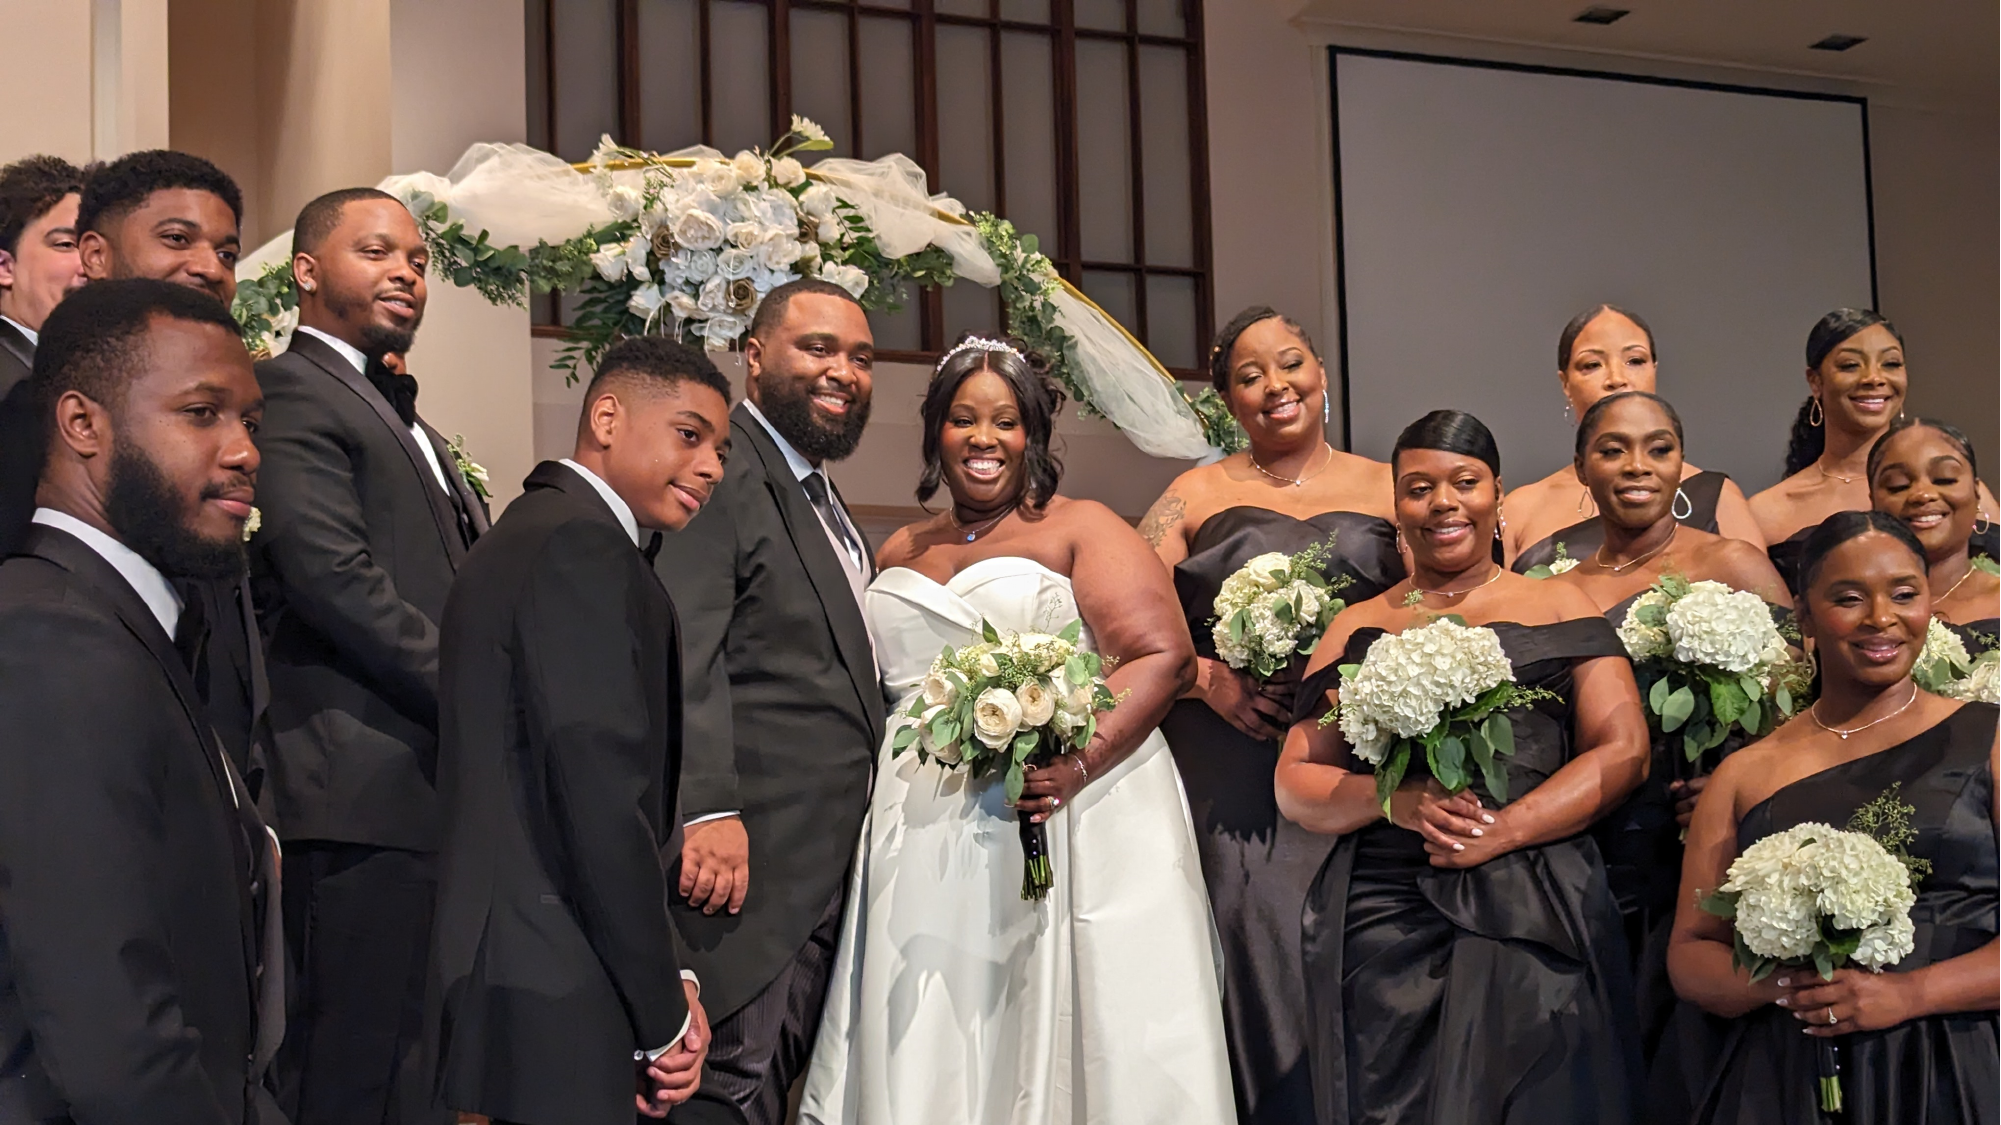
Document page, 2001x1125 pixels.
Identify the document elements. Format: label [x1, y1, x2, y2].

list [0, 0, 2000, 1125]
